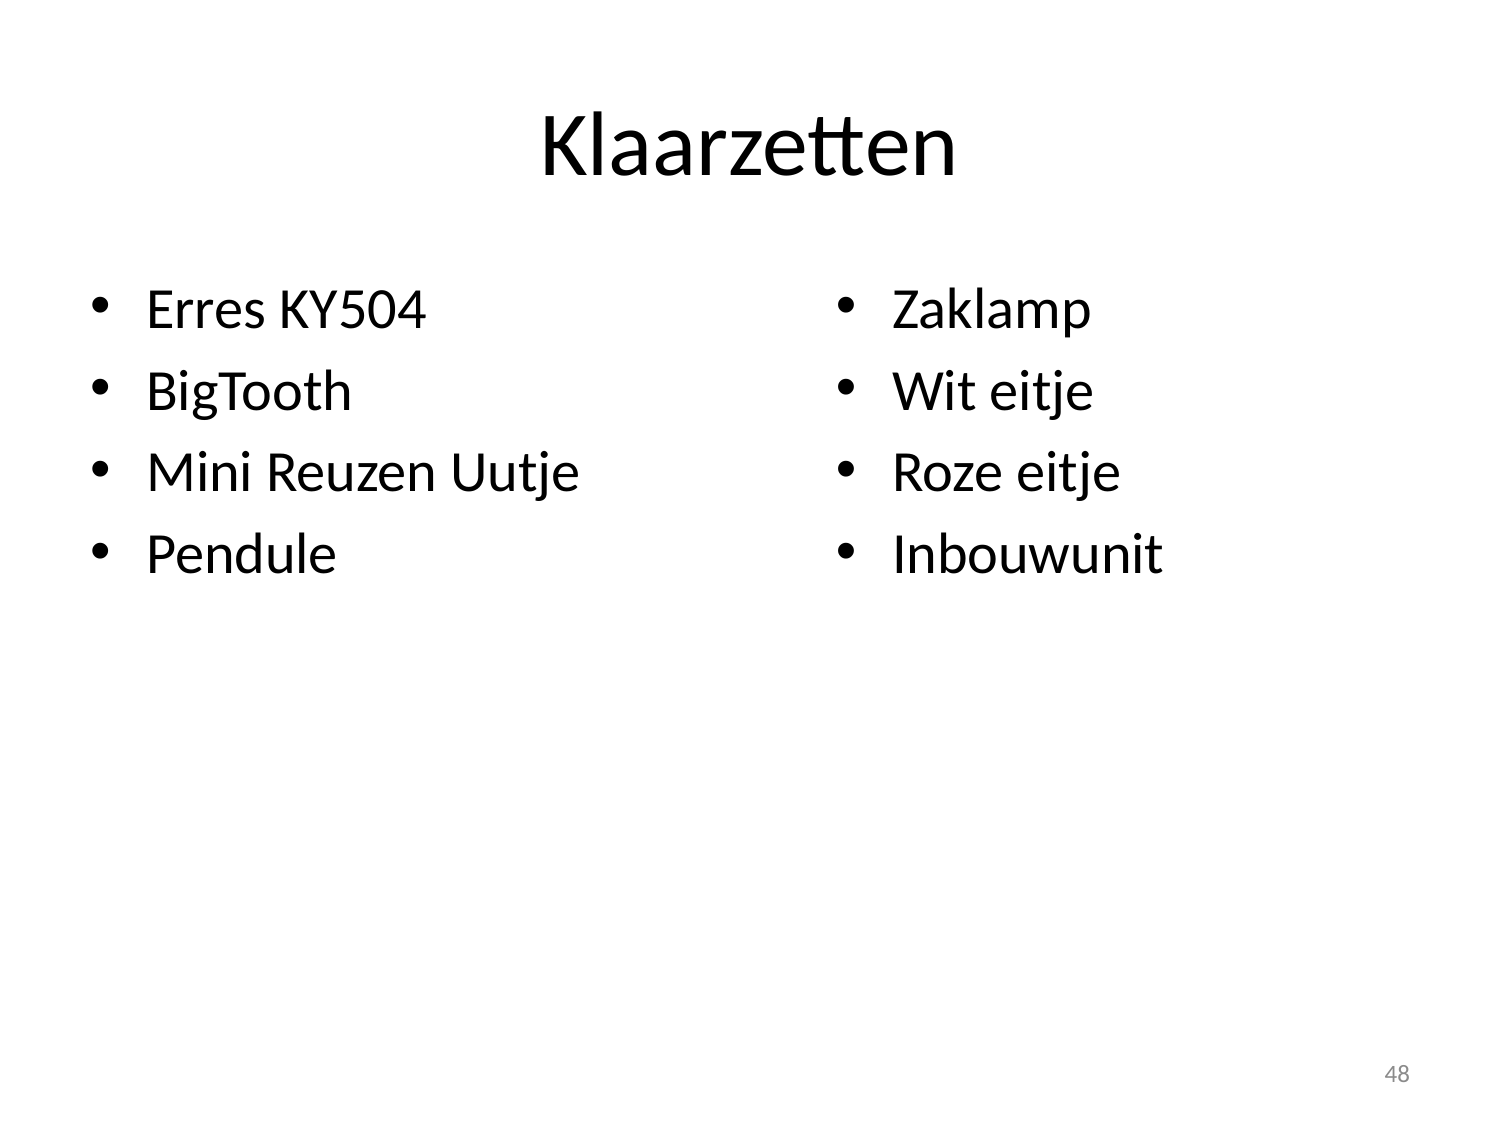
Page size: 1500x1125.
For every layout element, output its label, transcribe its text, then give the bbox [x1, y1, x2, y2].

slide_number 48 [1074, 1042, 1425, 1103]
list Zaklamp Wit eitje Roze eitje Inbouwunit [820, 262, 1425, 906]
list Erres KY504 BigTooth Mini Reuzen Uutje Pendule [75, 262, 680, 953]
title Klaarzetten [75, 45, 1425, 233]
